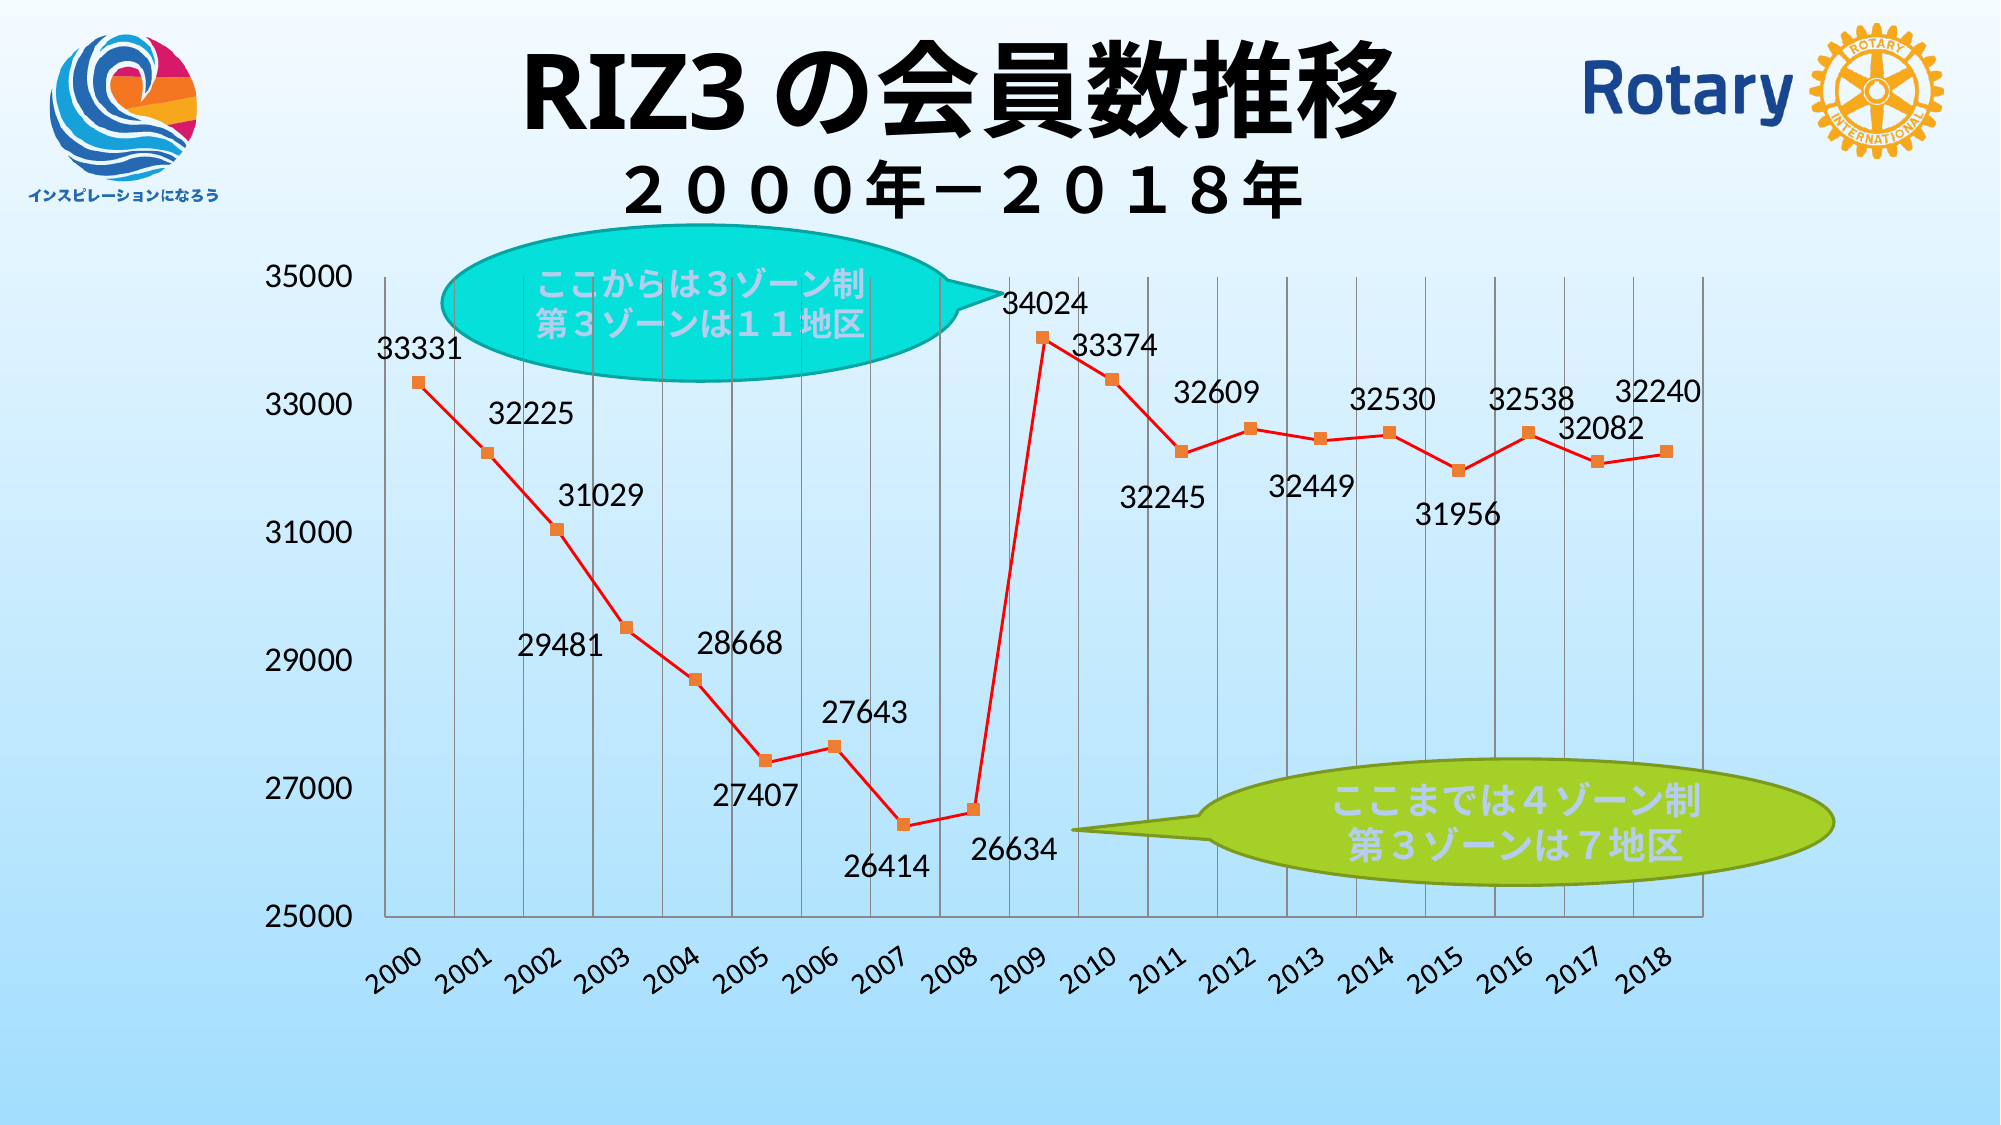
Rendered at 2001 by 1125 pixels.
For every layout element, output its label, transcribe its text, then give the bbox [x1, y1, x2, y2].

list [253, 242, 1716, 1014]
title RIZ3の会員数推移 ２０００年－２０１８年 [224, 17, 1694, 234]
picture [27, 34, 219, 209]
text_box ここからは３ゾーン制 第３ゾーンは１１地区 [536, 234, 865, 241]
text_box ここまでは４ゾーン制 第３ゾーンは７地区 [1720, 772, 1836, 873]
picture [1694, 23, 1944, 159]
